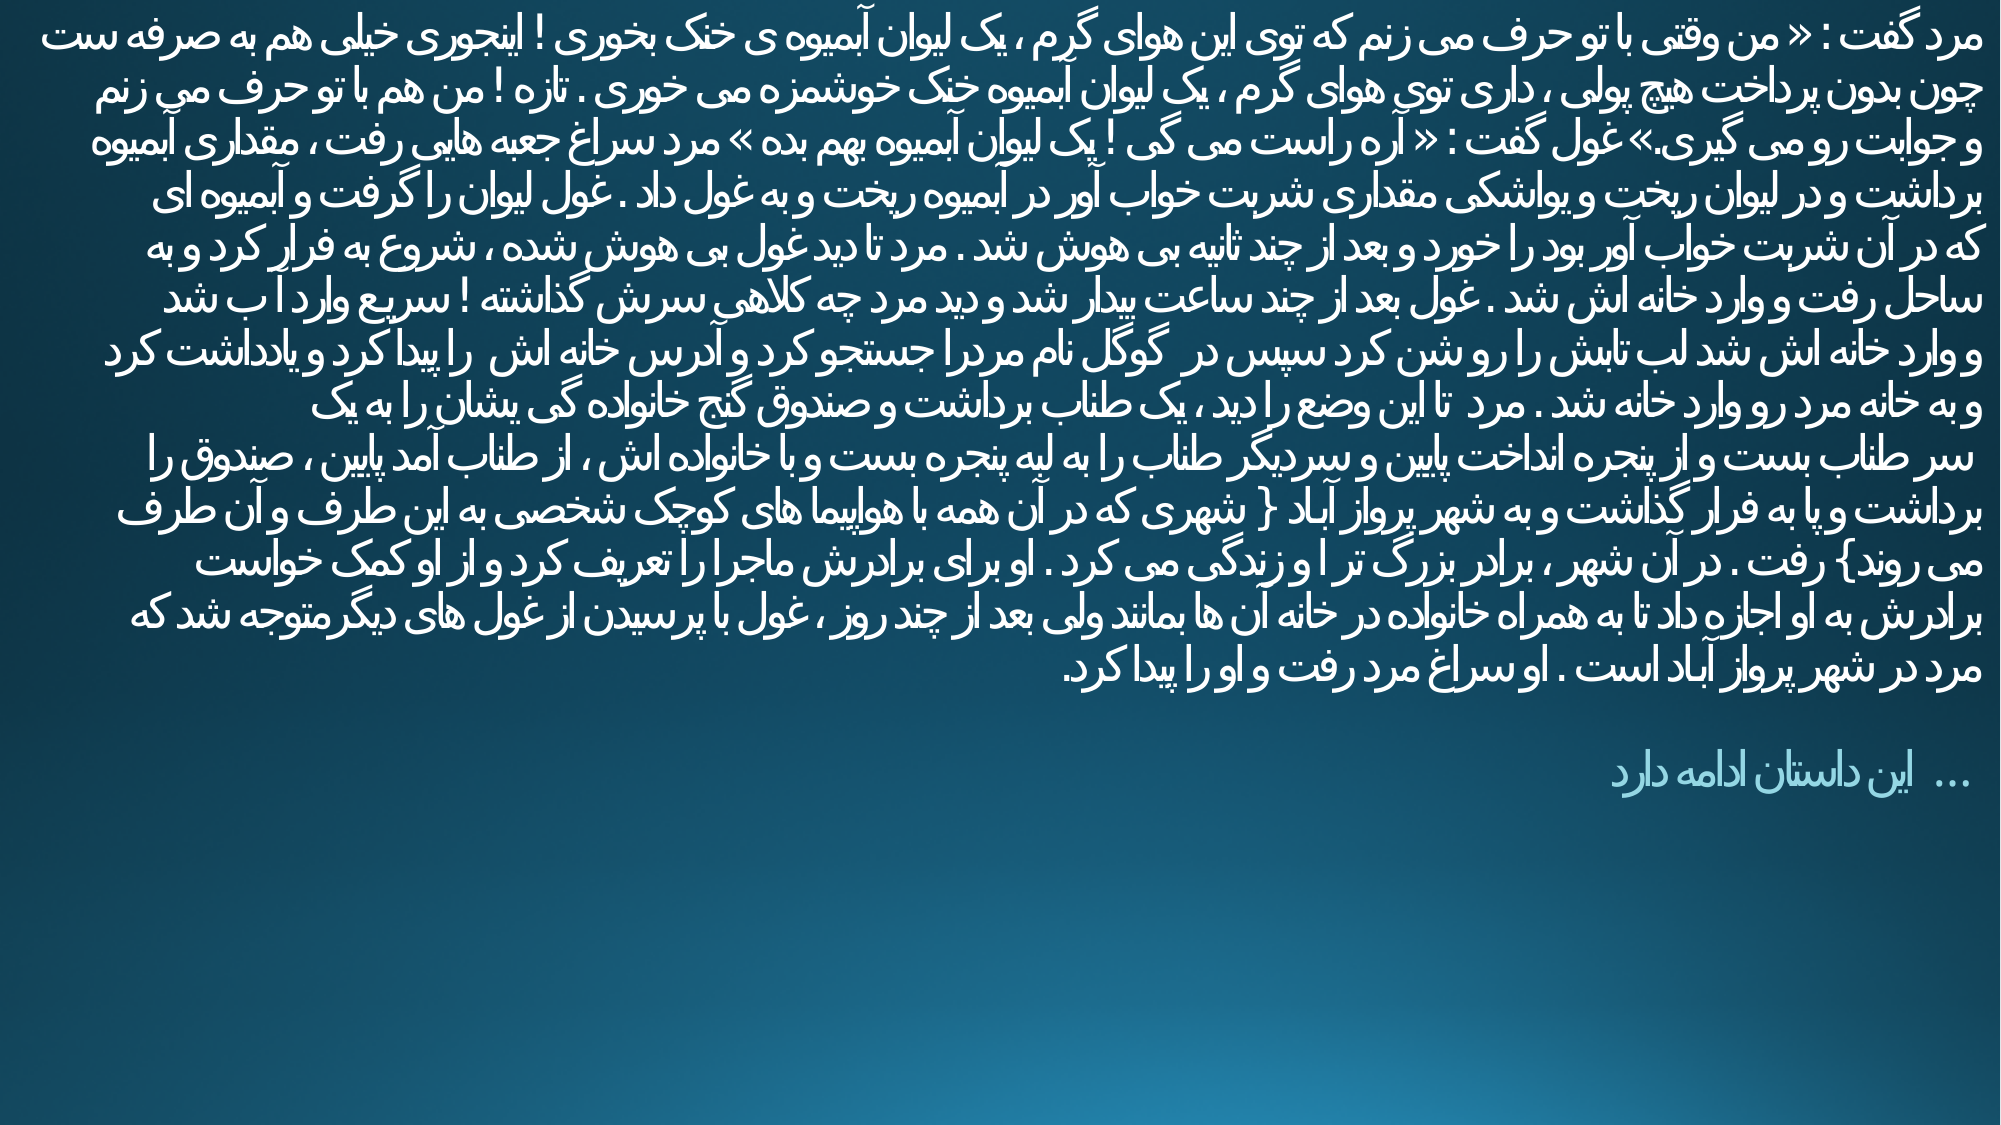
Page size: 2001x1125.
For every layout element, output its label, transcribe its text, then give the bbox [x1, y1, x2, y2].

title مرد گفت : « من وقتی با تو حرف می زنم که توی این هوای گرم ، یک لیوان آبمیوه ی خنک بخوری ! اینجوری خیلی هم به صرفه ست چون بدون پرداخت هیچ پولی ، داری توی هوای گرم ، یک لیوان آبمیوه خنک خوشمزه می خوری . تازه ! من هم با تو حرف می زنم و جوابت رو می گیری.» غول گفت : « آره راست می گی ! یک لیوان آبمیوه بهم بده » مرد سراغ جعبه هایی رفت ، مقداری آبمیوه برداشت و در لیوان ریخت و یواشکی مقداری شربت خواب آور در آبمیوه ریخت و به غول داد . غول لیوان را گرفت و آبمیوه ای که در آن شربت خواب آور بود را خورد و بعد از چند ثانیه بی هوش شد . مرد تا دید غول بی هوش شده ، شروع به فرار کرد و به ساحل رفت و وارد خانه اش شد . غول بعد از چند ساعت بیدار شد و دید مرد چه کلاهی سرش گذاشته ! سریـع وارد آ ب شد و وارد خانه اش شد لب تابش را رو شن کرد سپس در گوگل نام مردرا جستجو کرد و آدرس خانه اش را پیدا کرد و یادداشت کرد و به خانه مرد رو وارد خانه شد . مرد تا این وضع را دید ، یک طناب برداشت و صندوق گنج خانواده گی یشان را به یک سر طناب بست و از پنجره انداخت پایین و سردیگر طناب را به لبه پنجره بست و با خانواده اش ، از طناب آمد پایین ، صندوق را برداشت و پا به فرار گذاشت و به شهر پرواز آبـاد { شهری که در آن همه با هواپیما های کوچک شخصی به این طرف و آن طرف می روند} رفت . در آن شهر ، برادر بزرگ تر ا و زندگی می کرد . او برای برادرش ماجرا را تعریف کرد و از او کمک خواست برادرش به او اجازه داد تا به همراه خانواده در خانه آن ها بمانند ولی بعد از چند روز ، غول با پرسیدن از غول های دیگرمتوجه شد که مرد در شهر پرواز آبـاد است . او سراغ مرد رفت و او را پیدا کرد. این داستان ادامه دارد . . . [0, 0, 2000, 1125]
